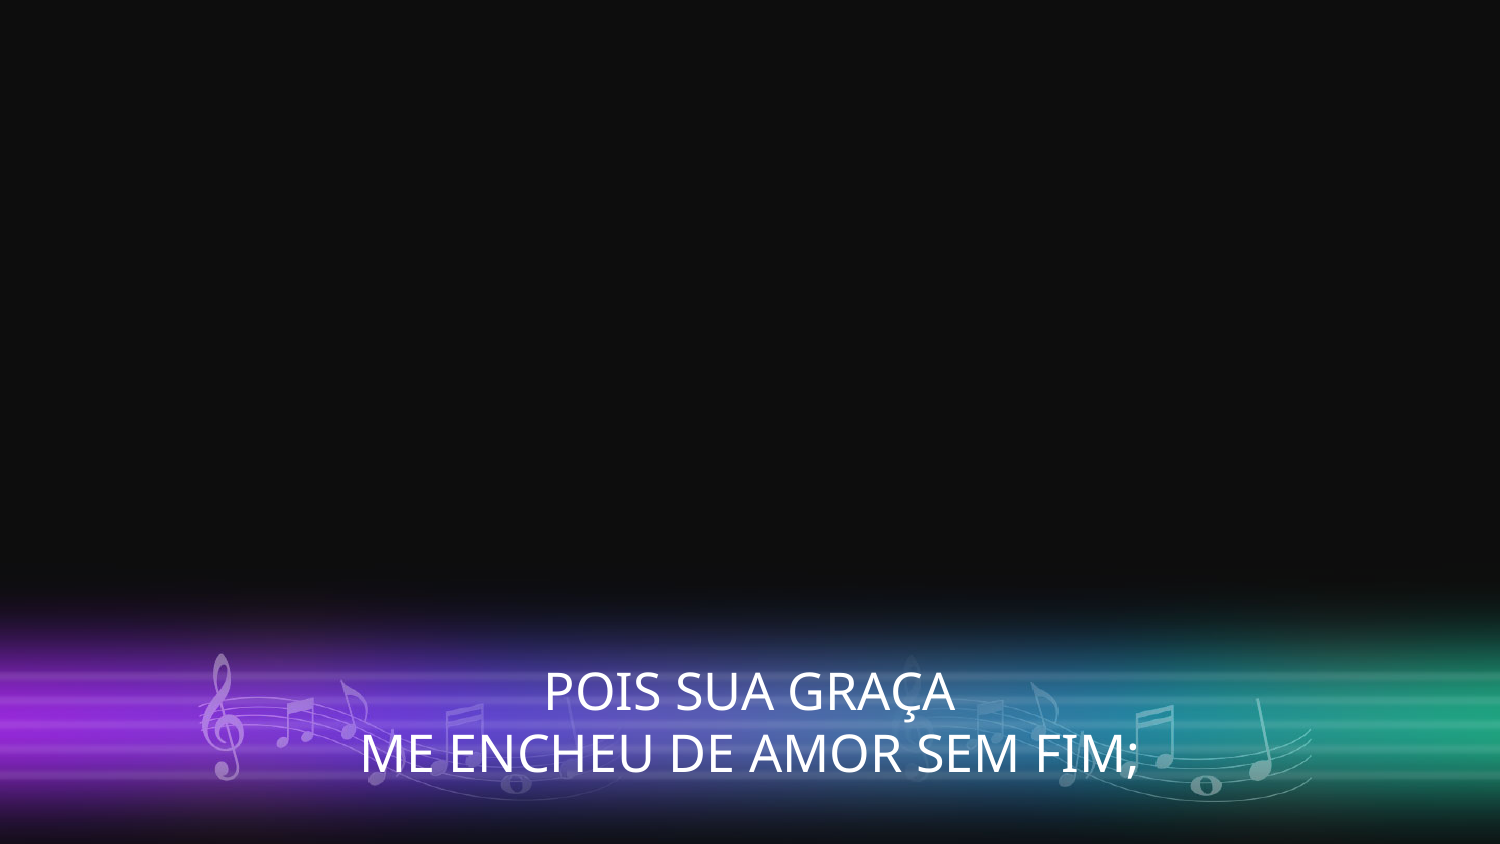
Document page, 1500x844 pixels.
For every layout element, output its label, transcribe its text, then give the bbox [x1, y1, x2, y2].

picture [0, 0, 1500, 844]
text_box POIS SUA GRAÇA ME ENCHEU DE AMOR SEM FIM; [312, 651, 1187, 791]
